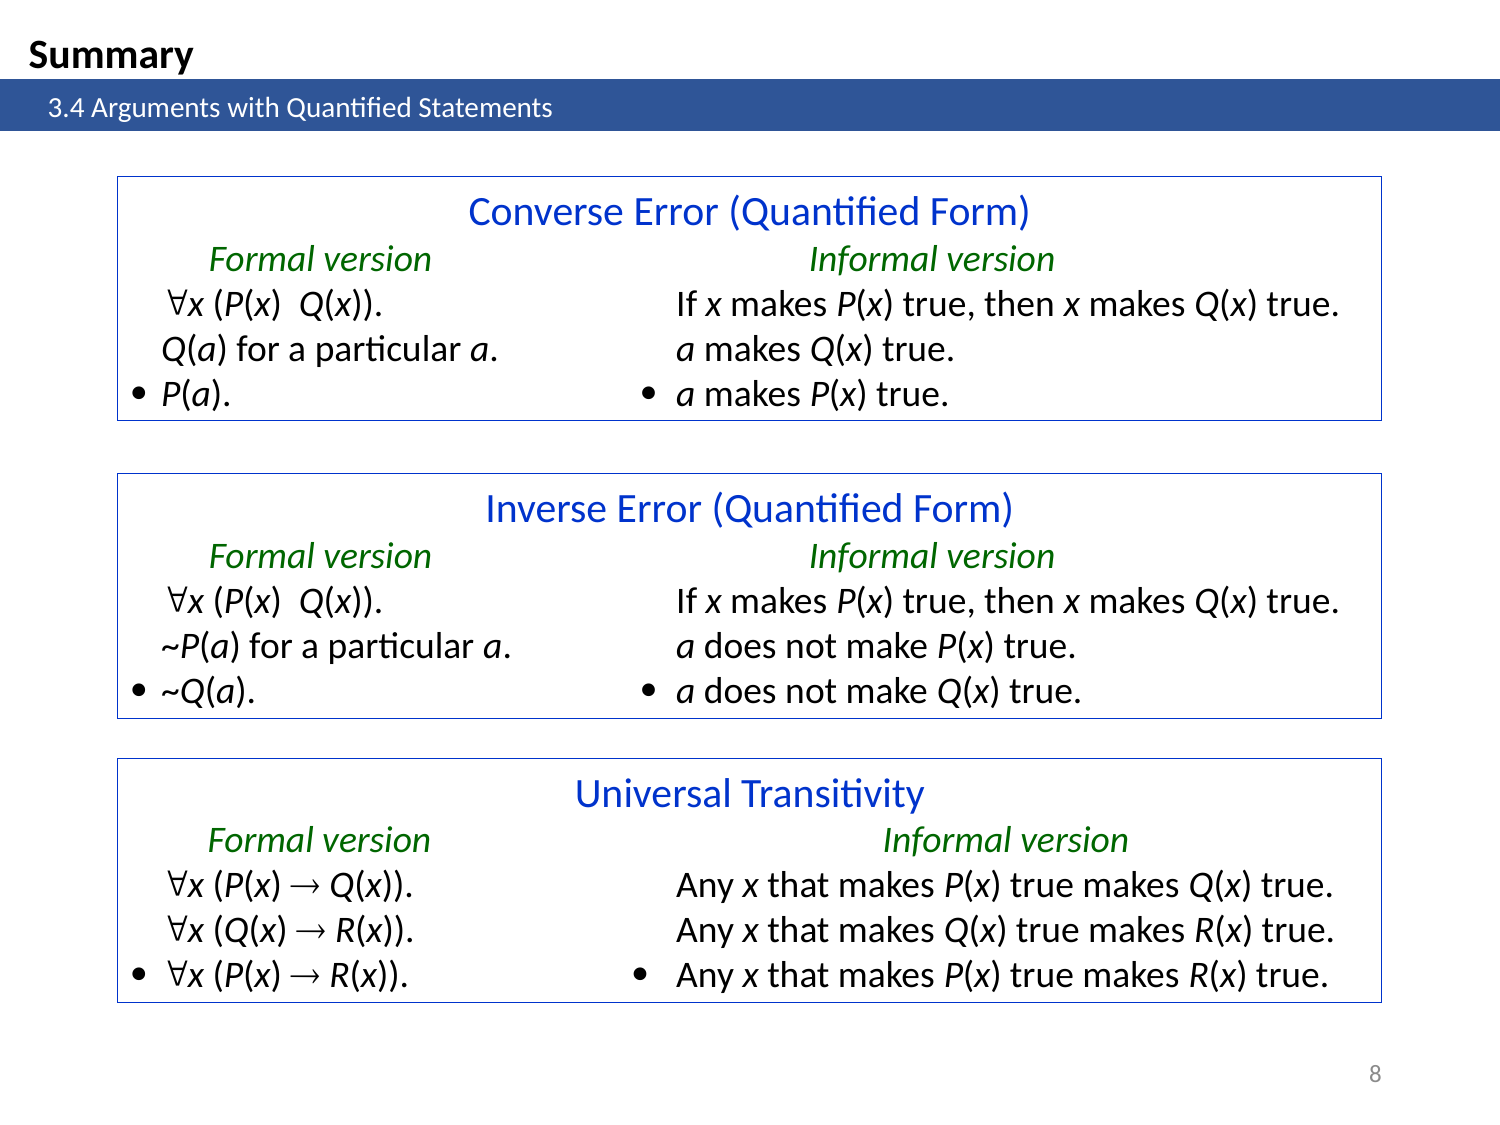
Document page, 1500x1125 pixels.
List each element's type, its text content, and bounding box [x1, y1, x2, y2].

text_box Summary [13, 19, 418, 84]
slide_number 8 [1059, 1042, 1397, 1103]
text_box 3.4 Arguments with Quantified Statements [0, 81, 1500, 131]
text_box Universal Transitivity Formal version Informal version x (P(x)  Q(x)). Any x that makes P(x) true makes Q(x) true. x (Q(x)  R(x)). Any x that makes Q(x) true makes R(x) true.  x (P(x)  R(x)).  Any x that makes P(x) true makes R(x) true. [117, 758, 1382, 1003]
